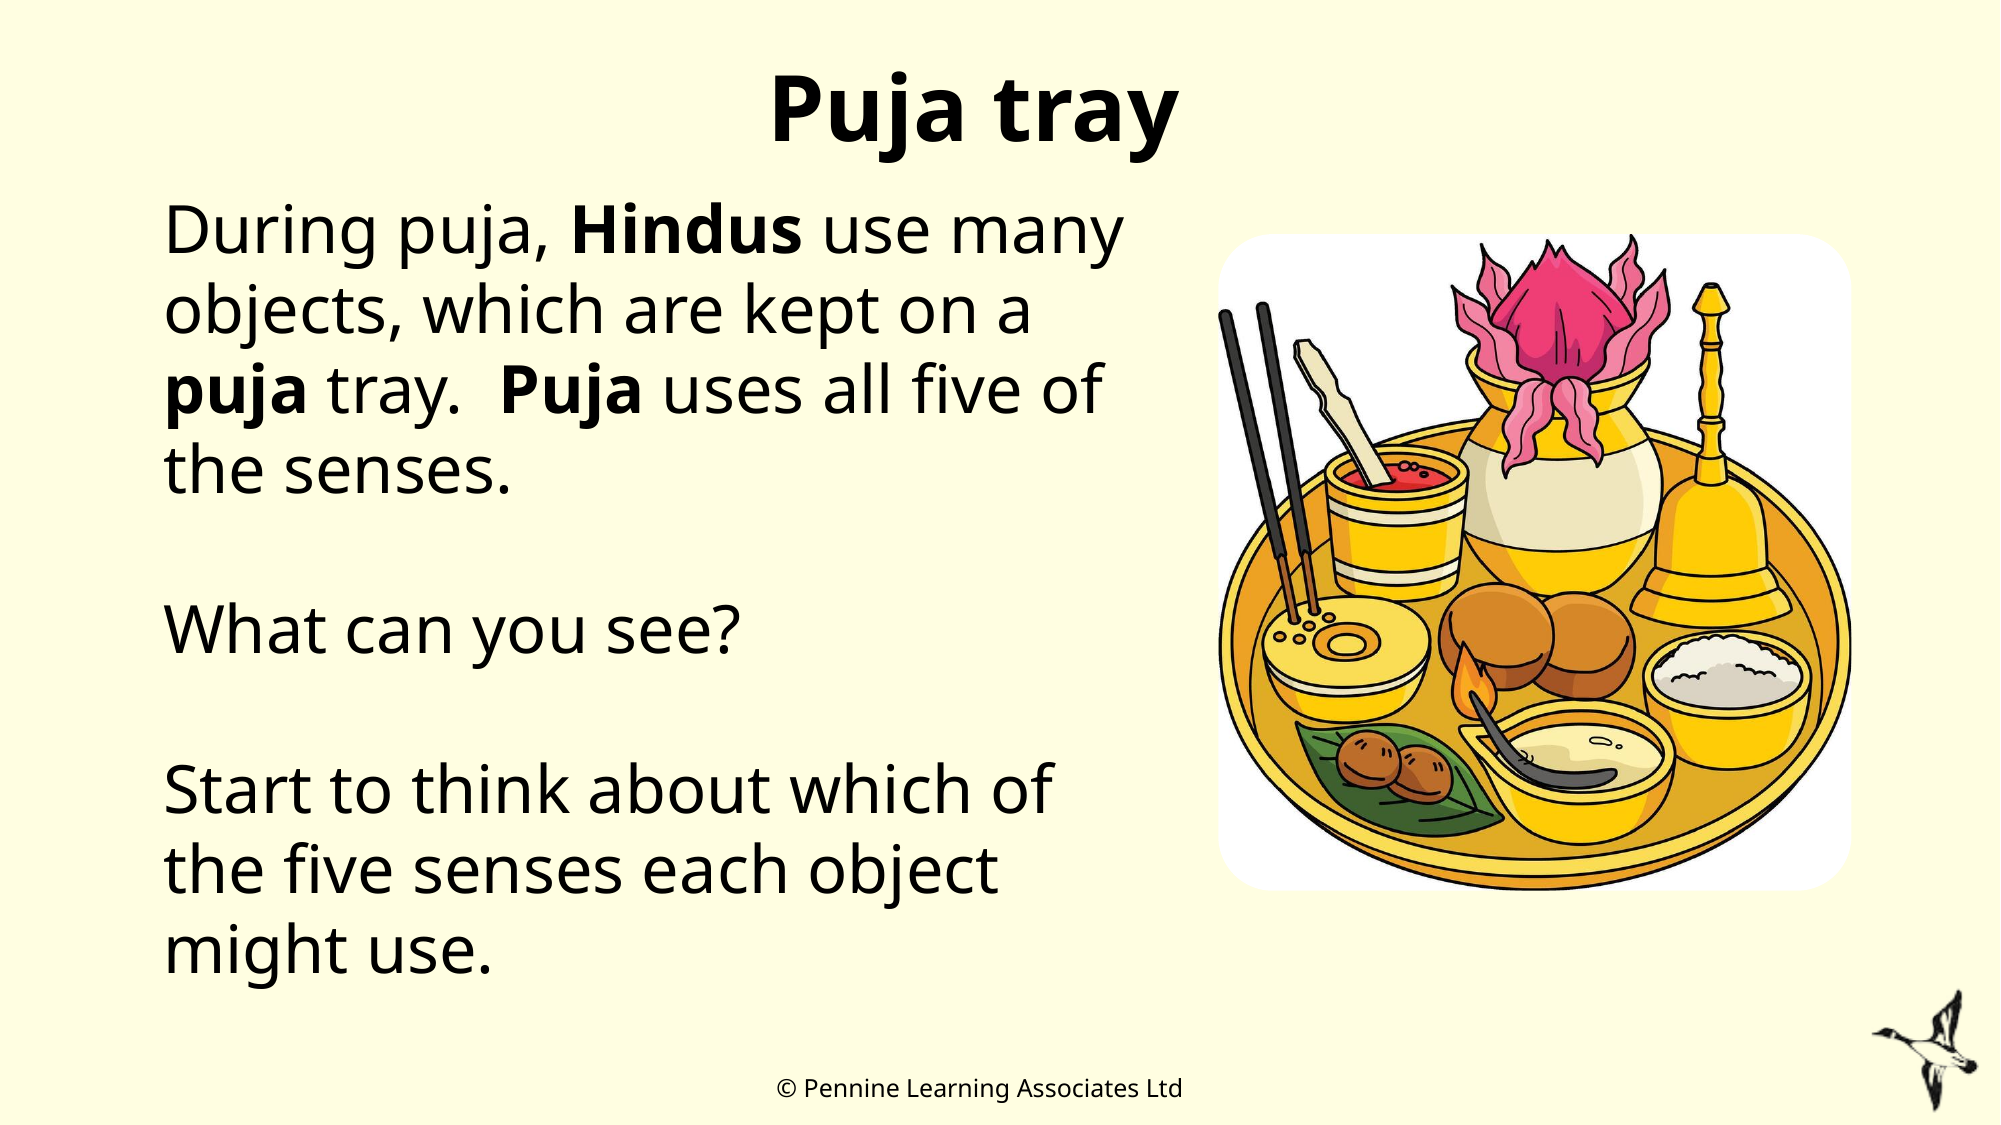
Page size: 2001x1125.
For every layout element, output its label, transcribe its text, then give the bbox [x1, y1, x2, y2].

picture [1217, 233, 1852, 892]
text_box Puja tray [116, 42, 1831, 168]
picture [1857, 974, 2000, 1117]
text_box During puja, Hindus use many objects, which are kept on a puja tray. Puja uses all five of the senses. What can you see? Start to think about which of the five senses each object might use. [148, 179, 1179, 1074]
